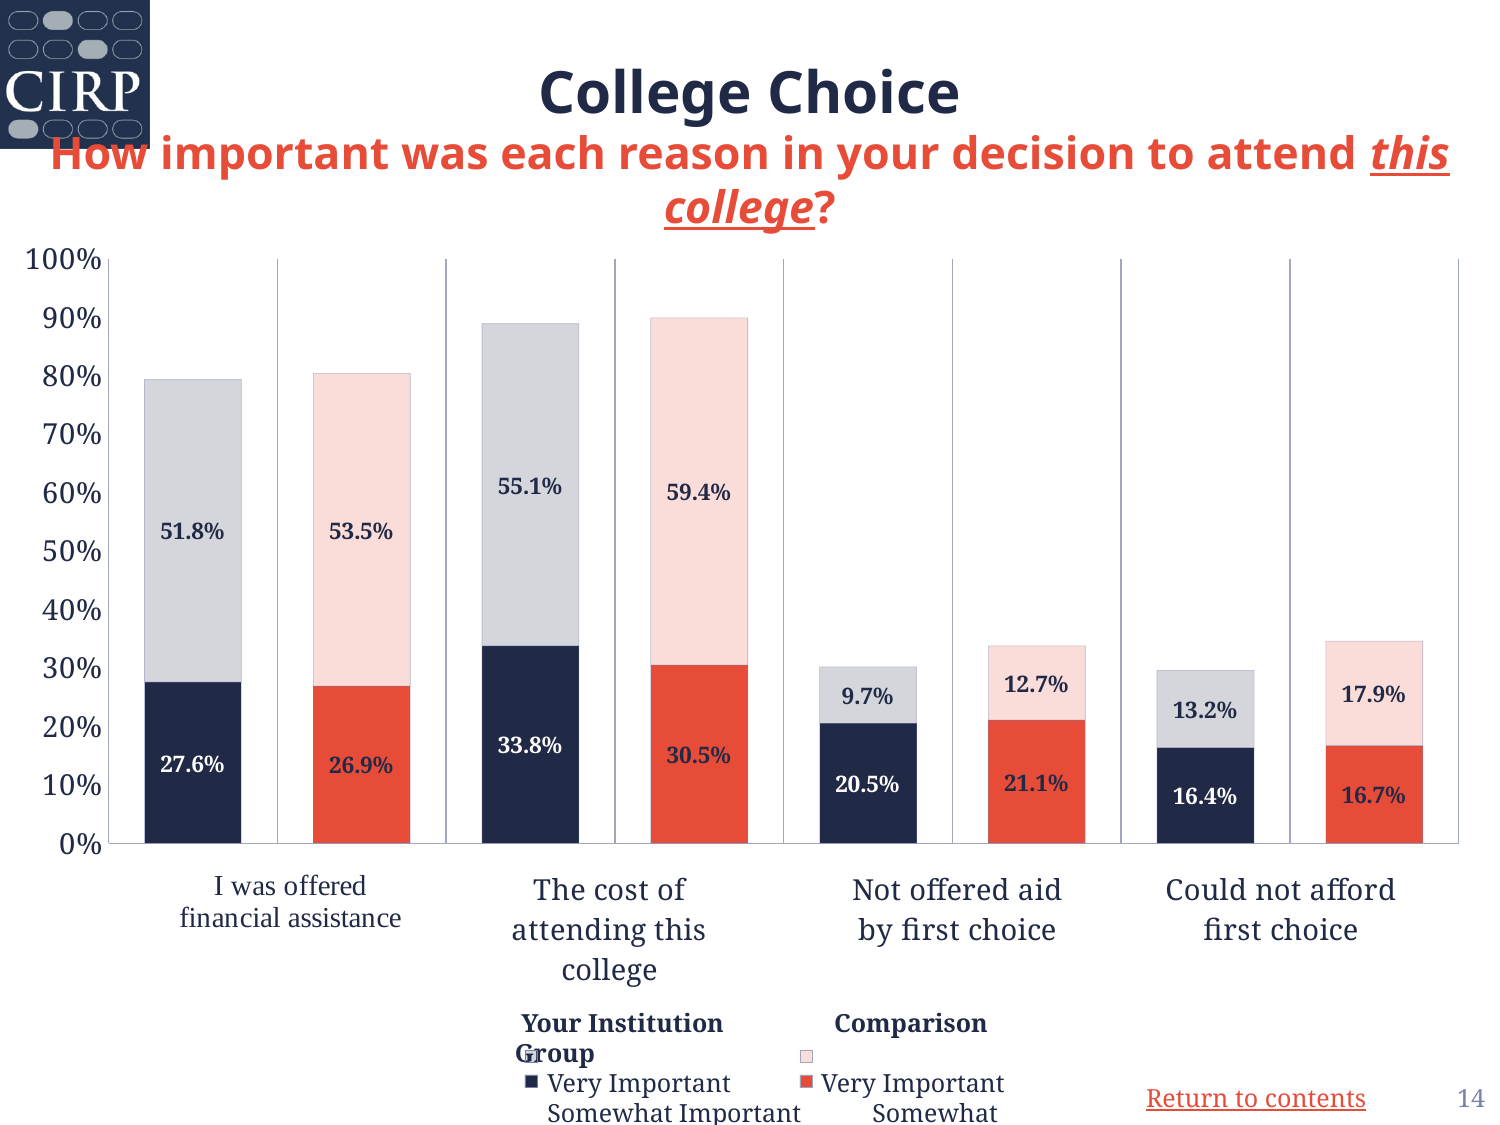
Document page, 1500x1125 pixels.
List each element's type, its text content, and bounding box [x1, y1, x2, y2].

text_box [524, 1049, 538, 1063]
text_box [799, 1074, 813, 1088]
text_box Your Institution Comparison Group Very Important Very Important Somewhat Important Somewhat Important [499, 999, 1088, 1125]
picture [0, 0, 150, 62]
slide_number 14 [1374, 1049, 1500, 1125]
text_box [524, 1074, 538, 1088]
title College Choice How important was each reason in your decision to attend this college? [0, 62, 1500, 225]
chart [24, 237, 1460, 988]
text_box [799, 1049, 813, 1063]
